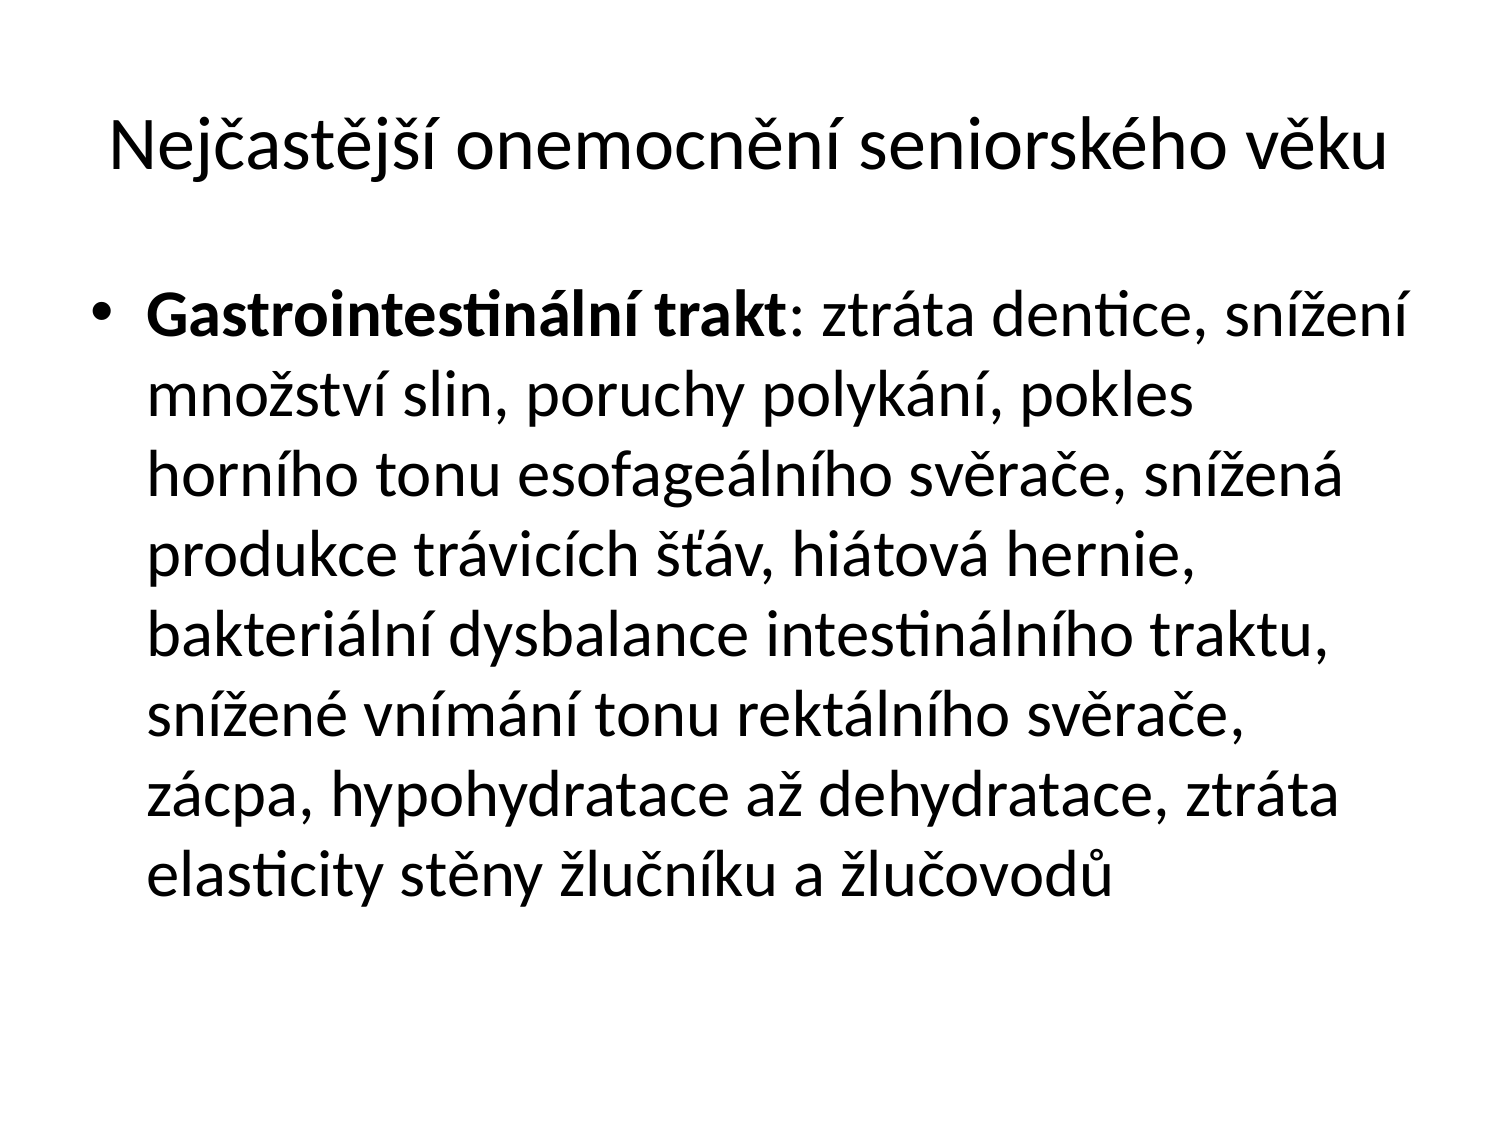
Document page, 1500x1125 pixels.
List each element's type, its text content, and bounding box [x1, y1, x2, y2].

title Nejčastější onemocnění seniorského věku [75, 45, 1425, 233]
list Gastrointestinální trakt: ztráta dentice, snížení množství slin, poruchy polykání, pokles horního tonu esofageálního svěrače, snížená produkce trávicích šťáv, hiátová hernie, bakteriální dysbalance intestinálního traktu, snížené vnímání tonu rektálního svěrače, zácpa, hypohydratace až dehydratace, ztráta elasticity stěny žlučníku a žlučovodů [75, 262, 1425, 1005]
